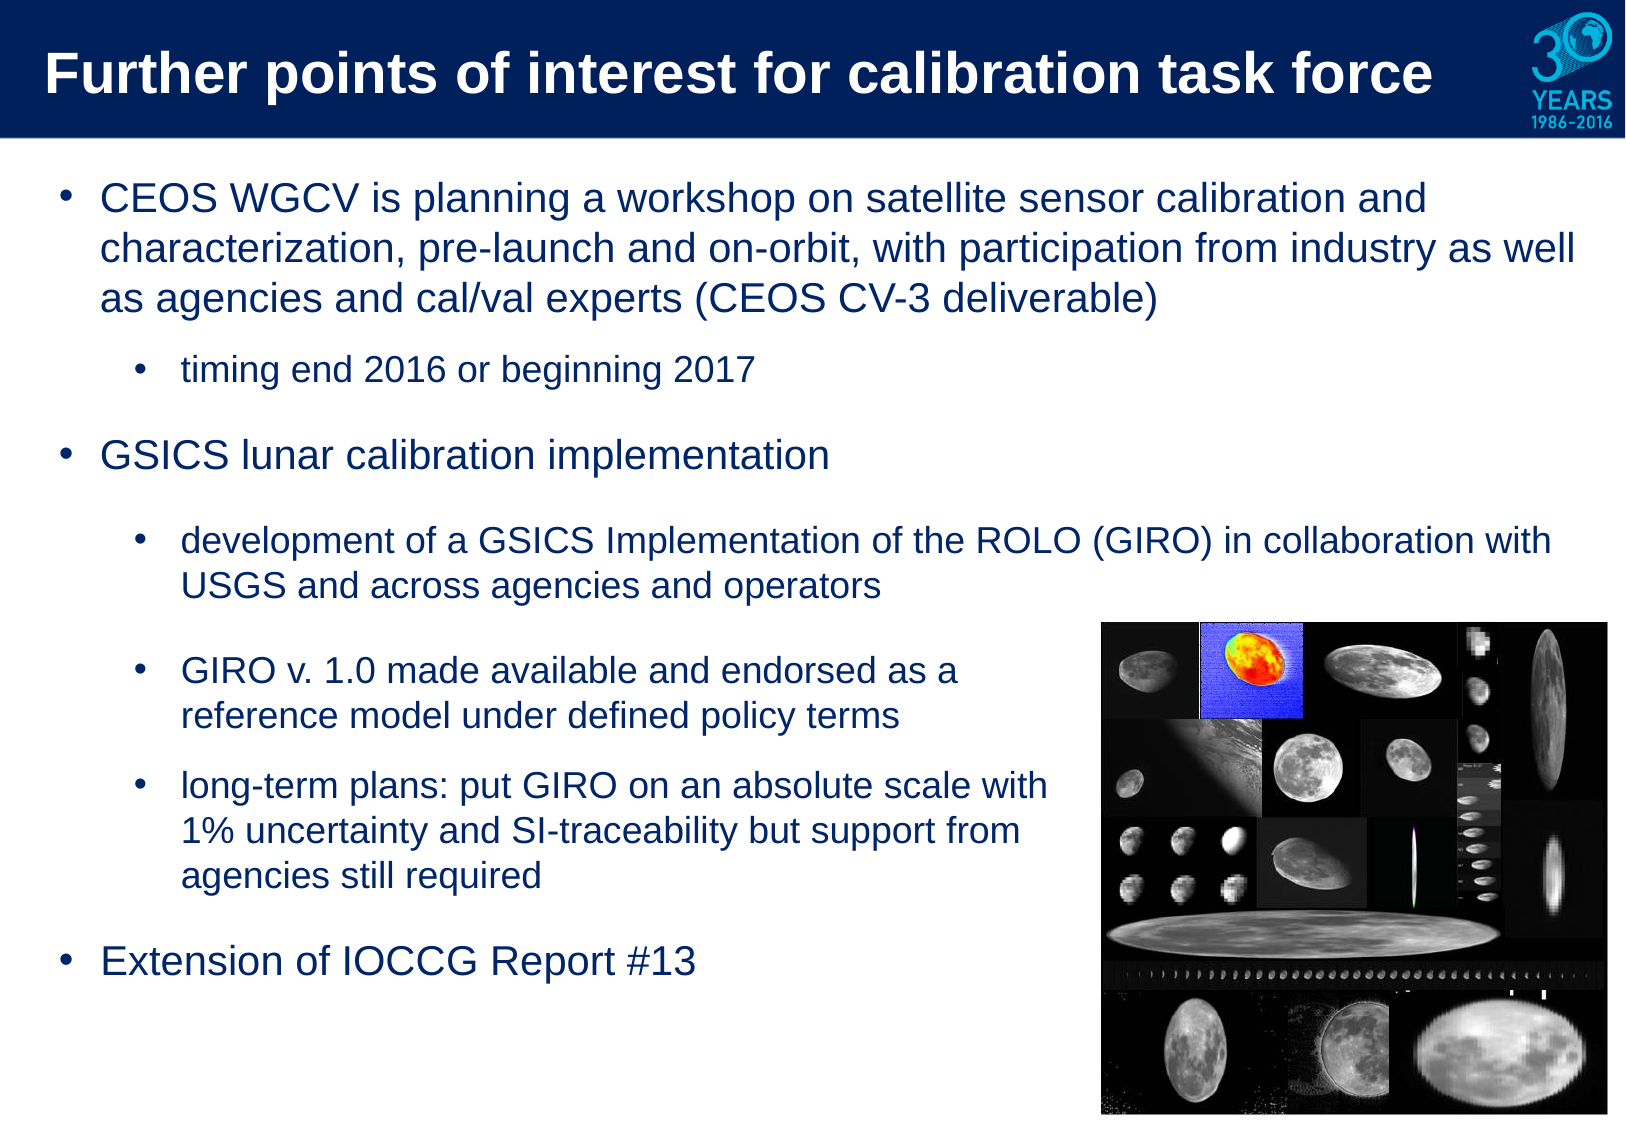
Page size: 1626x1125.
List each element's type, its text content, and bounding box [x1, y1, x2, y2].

title Further points of interest for calibration task force [0, 0, 1625, 141]
picture [0, 0, 1626, 1125]
list CEOS WGCV is planning a workshop on satellite sensor calibration and characterization, pre-launch and on-orbit, with participation from industry as well as agencies and cal/val experts (CEOS CV-3 deliverable) timing end 2016 or beginning 2017 GSICS lunar calibration implementation development of a GSICS Implementation of the ROLO (GIRO) in collaboration with USGS and across agencies and operators [43, 162, 1600, 1090]
text_box GIRO v. 1.0 made available and endorsed as a reference model under defined policy terms long-term plans: put GIRO on an absolute scale with 1% uncertainty and SI-traceability but support from agencies still required Extension of IOCCG Report #13 [43, 638, 1093, 1044]
